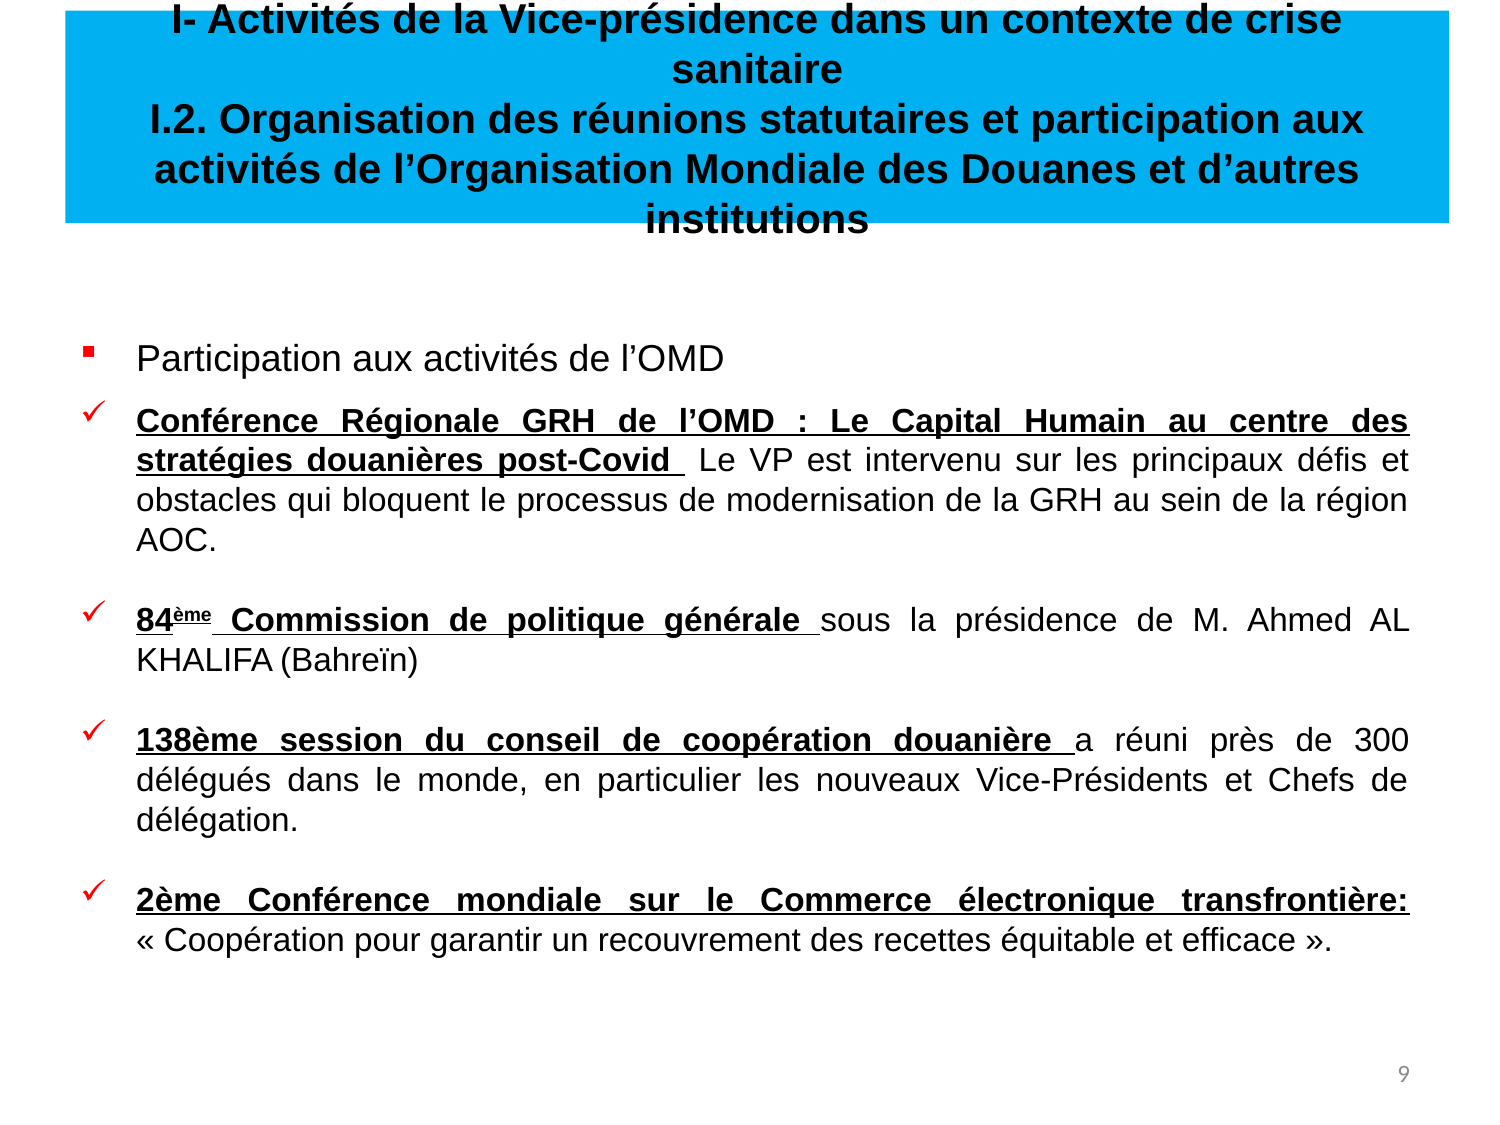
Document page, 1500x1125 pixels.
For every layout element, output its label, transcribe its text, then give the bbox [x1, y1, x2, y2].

text_box Participation aux activités de l’OMD Conférence Régionale GRH de l’OMD : Le Capital Humain au centre des stratégies douanières post-Covid Le VP est intervenu sur les principaux défis et obstacles qui bloquent le processus de modernisation de la GRH au sein de la région AOC. 84ème Commission de politique générale sous la présidence de M. Ahmed AL KHALIFA (Bahreïn) 138ème session du conseil de coopération douanière a réuni près de 300 délégués dans le monde, en particulier les nouveaux Vice-Présidents et Chefs de délégation. 2ème Conférence mondiale sur le Commerce électronique transfrontière: « Coopération pour garantir un recouvrement des recettes équitable et efficace ». [64, 272, 1425, 1109]
title I- Activités de la Vice-présidence dans un contexte de crise sanitaire I.2. Organisation des réunions statutaires et participation aux activités de l’Organisation Mondiale des Douanes et d’autres institutions [65, 10, 1450, 224]
